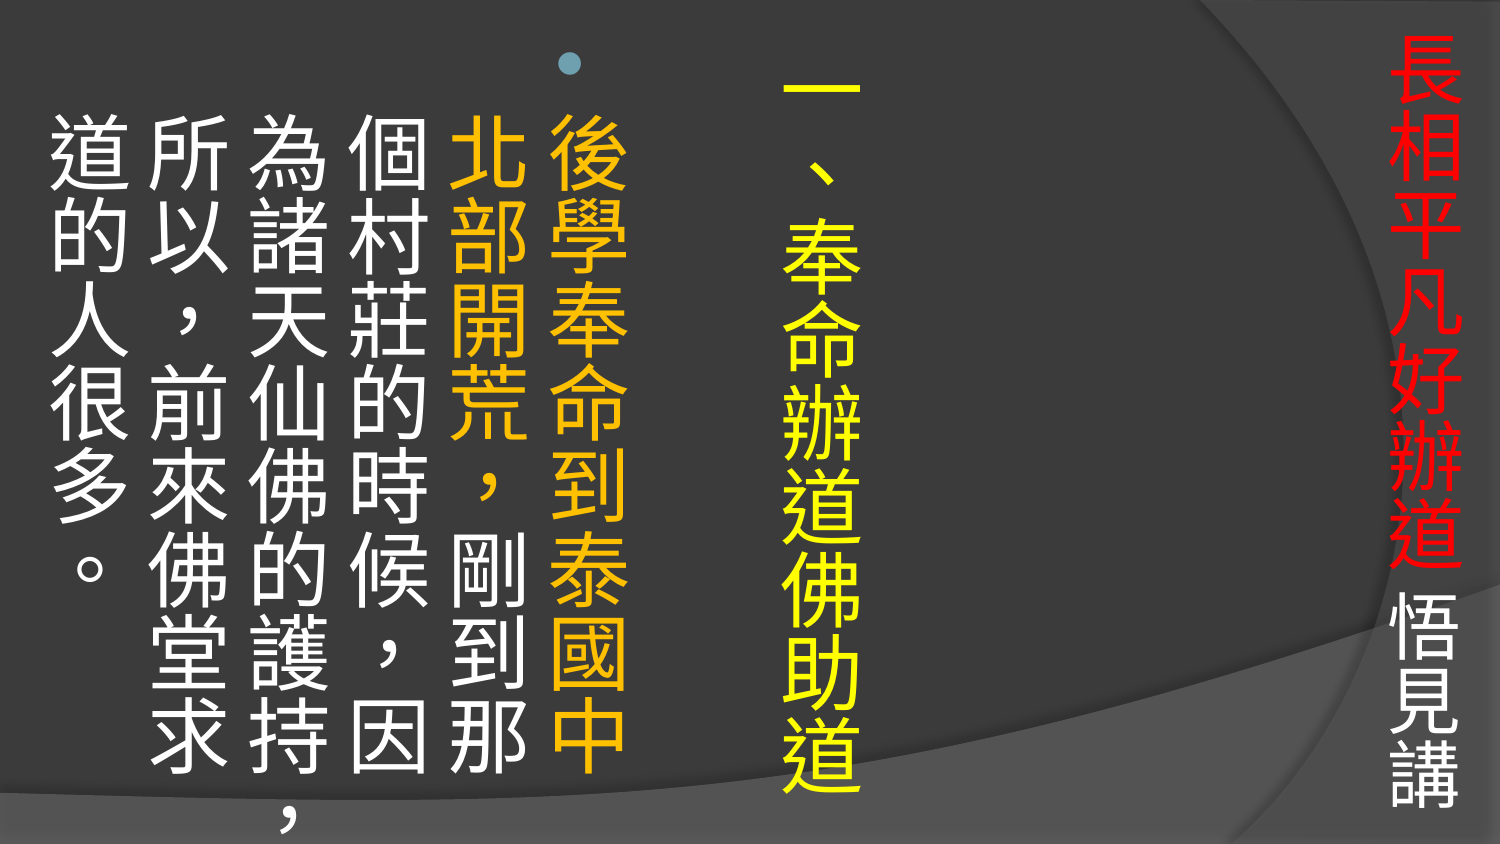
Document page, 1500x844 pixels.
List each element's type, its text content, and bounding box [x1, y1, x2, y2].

title 長相平凡好辦道 悟見講 [1364, 21, 1483, 820]
list 一、奉命辦道佛助道 後學奉命到泰國中北部開荒，剛到那個村莊的時候，因為諸天仙佛的護持，所以，前來佛堂求道的人很多。 [29, 27, 1365, 820]
